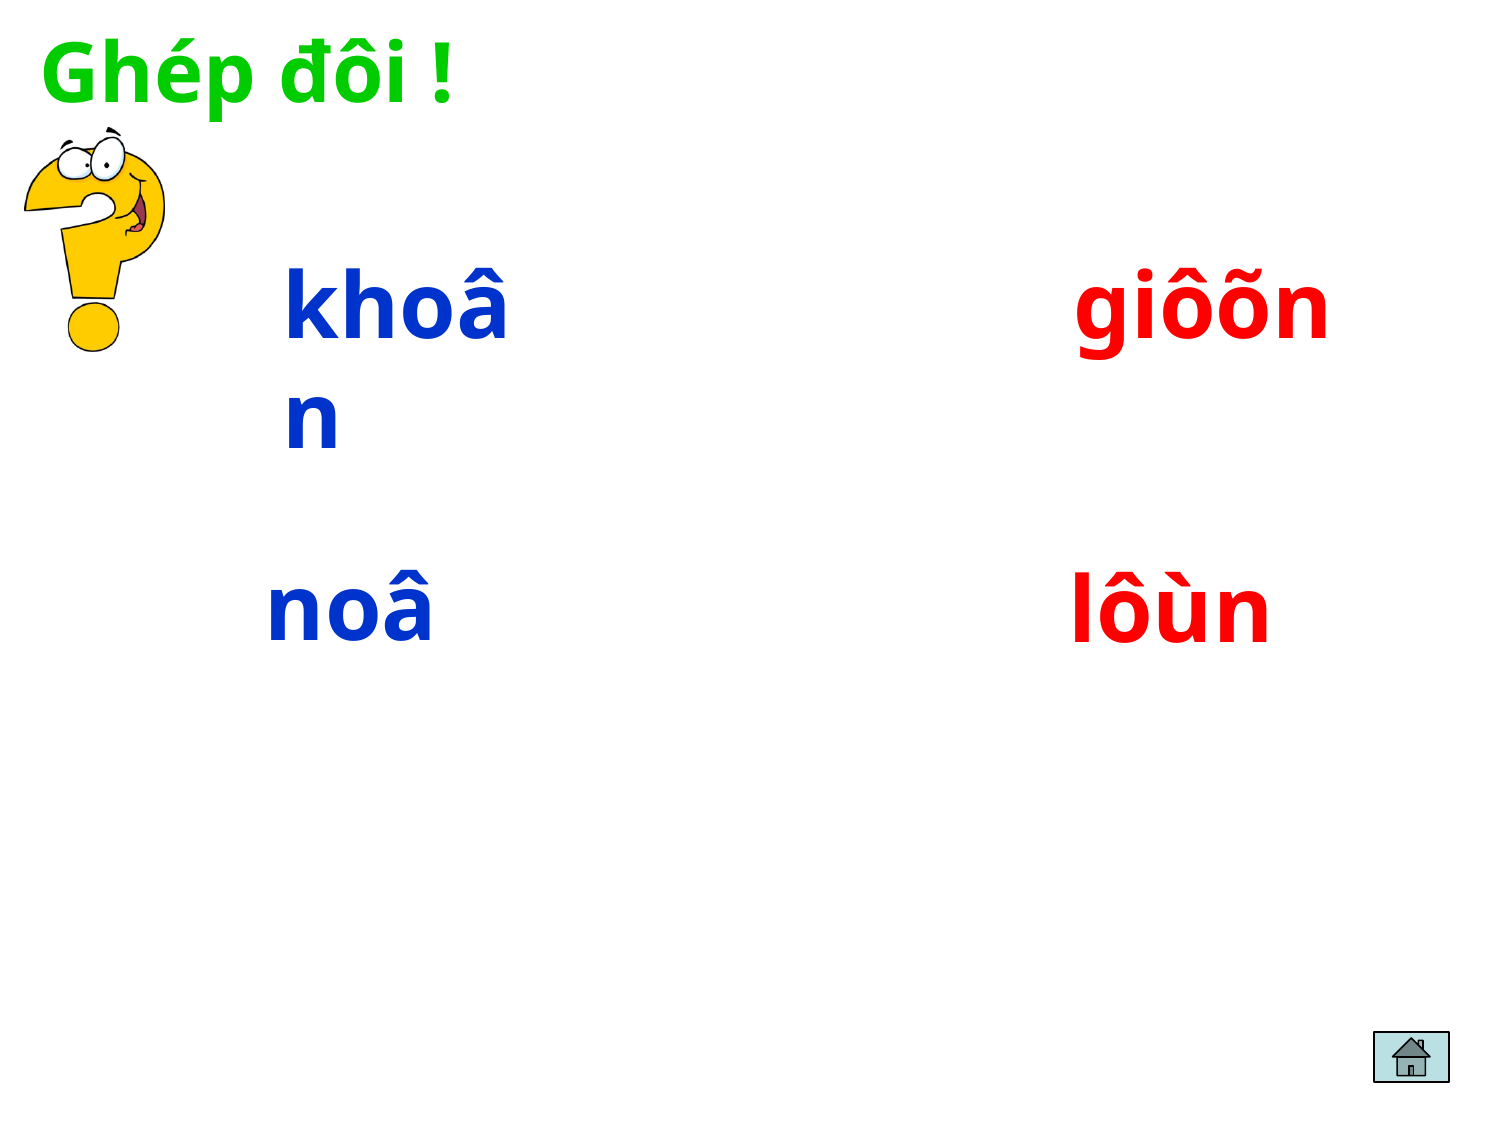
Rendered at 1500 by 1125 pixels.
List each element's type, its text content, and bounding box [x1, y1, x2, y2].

picture [24, 127, 165, 352]
text_box giôõn [1058, 239, 1500, 365]
text_box Ghép đôi ! [24, 11, 825, 127]
text_box khoân [267, 239, 583, 474]
text_box lôùn [1053, 543, 1369, 669]
text_box [1373, 1031, 1449, 1082]
text_box noâ [249, 541, 705, 667]
